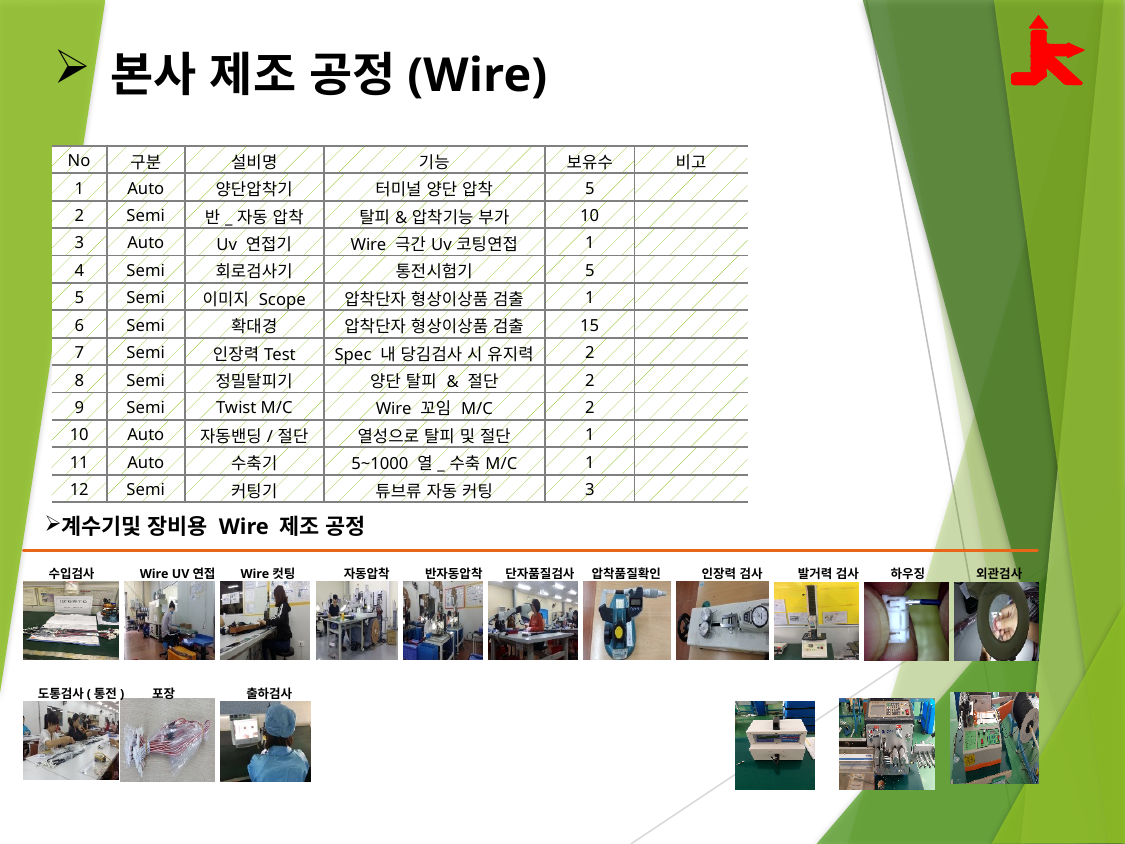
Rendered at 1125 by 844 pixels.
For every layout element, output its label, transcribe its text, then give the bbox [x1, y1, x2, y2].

table_cell 5 [546, 256, 634, 282]
table_cell 수축기 [186, 448, 323, 474]
picture [839, 698, 935, 791]
picture [315, 580, 398, 660]
text_box 수입검사 [33, 559, 110, 580]
table_header 구분 [108, 147, 184, 172]
table_cell Semi [108, 393, 184, 419]
table_cell 1 [546, 421, 634, 446]
table_cell 1 [546, 448, 634, 474]
table_cell Wire 극간Uv코팅연접 [325, 229, 544, 255]
table_cell 회로검사기 [186, 256, 323, 282]
text_box 본사 제조 공정(Wire) [53, 44, 548, 101]
table_cell [635, 448, 748, 474]
table_cell 2 [52, 202, 106, 227]
table_cell 3 [546, 476, 634, 501]
table_cell 8 [52, 366, 106, 392]
text_box 포장 [137, 678, 190, 697]
table_cell [635, 476, 748, 501]
table_cell 튜브류 자동 커팅 [325, 476, 544, 501]
table_cell 양단 탈피 & 절단 [325, 366, 544, 392]
table_cell Uv 연접기 [186, 229, 323, 255]
picture [123, 580, 215, 660]
text_box 인장력 검사 [686, 559, 778, 582]
table_cell 이미지 Scope [186, 284, 323, 309]
picture [488, 580, 579, 660]
table_cell [635, 339, 748, 364]
text_box 자동압착 [329, 559, 405, 581]
text_box 압착품질확인 [576, 559, 676, 582]
table_cell 인장력Test [186, 339, 323, 364]
table_cell Semi [108, 311, 184, 337]
table_cell 2 [546, 393, 634, 419]
table_cell [635, 311, 748, 337]
table_header 비고 [635, 147, 748, 172]
table_cell Semi [108, 256, 184, 282]
table_cell 터미널 양단 압착 [325, 174, 544, 200]
picture [23, 698, 216, 783]
table_cell 1 [52, 174, 106, 200]
table_header 기능 [325, 147, 544, 172]
table_cell 15 [546, 311, 634, 337]
table_cell [635, 256, 748, 282]
picture [220, 700, 311, 783]
text_box 출하검사 [231, 678, 308, 699]
text_box 하우징 [875, 559, 941, 581]
picture [950, 692, 1039, 784]
table_cell 자동밴딩/절단 [186, 421, 323, 446]
table_cell 반_자동 압착 [186, 202, 323, 227]
table_cell 커팅기 [186, 476, 323, 501]
table_cell [635, 174, 748, 200]
text_box Wire UV연접 [125, 559, 225, 582]
table_cell Auto [108, 448, 184, 474]
table_cell 2 [546, 339, 634, 364]
table_header 설비명 [186, 147, 323, 172]
table_cell 10 [52, 421, 106, 446]
text_box 외관검사 [961, 558, 1038, 582]
table_cell Semi [108, 366, 184, 392]
table_cell 3 [52, 229, 106, 255]
table_cell 9 [52, 393, 106, 419]
text_box 단자품질검사 [490, 559, 576, 580]
table_cell Spec 내 당김검사 시 유지력 [325, 339, 544, 364]
picture [734, 700, 816, 790]
picture [953, 582, 1039, 662]
table_cell Twist M/C [186, 393, 323, 419]
table_header No [52, 147, 106, 172]
table_cell Semi [108, 284, 184, 309]
table_cell 열성으로 탈피 및 절단 [325, 421, 544, 446]
table_header 보유수 [546, 147, 634, 172]
table_cell [635, 421, 748, 446]
text_box 도통검사(통전) [23, 678, 137, 700]
table_cell 압착단자 형상이상품 검출 [325, 311, 544, 337]
table_cell 4 [52, 256, 106, 282]
table_cell 확대경 [186, 311, 323, 337]
table_cell Auto [108, 229, 184, 255]
text_box Wire컷팅 [225, 559, 310, 580]
table_cell [635, 366, 748, 392]
table_cell 5 [52, 284, 106, 309]
table_cell 양단압착기 [186, 174, 323, 200]
table_cell Semi [108, 476, 184, 501]
table_cell [635, 393, 748, 419]
table_cell 6 [52, 311, 106, 337]
table_cell 2 [546, 366, 634, 392]
text_box 계수기및 장비용 Wire 제조 공정 [44, 513, 367, 540]
table_cell [635, 202, 748, 227]
table_cell 11 [52, 448, 106, 474]
table_cell 정밀탈피기 [186, 366, 323, 392]
picture [583, 580, 671, 660]
table_cell Semi [108, 339, 184, 364]
picture [676, 580, 769, 660]
table_cell [635, 229, 748, 255]
table_cell 통전시험기 [325, 256, 544, 282]
picture [219, 580, 311, 660]
table_cell 1 [546, 284, 634, 309]
table_cell 5~1000 열_수축M/C [325, 448, 544, 474]
table_cell Auto [108, 174, 184, 200]
table_cell Semi [108, 202, 184, 227]
picture [402, 580, 484, 660]
table_cell Auto [108, 421, 184, 446]
table_cell 1 [546, 229, 634, 255]
table_cell 5 [546, 174, 634, 200]
table_cell Wire 꼬임 M/C [325, 393, 544, 419]
picture [773, 582, 860, 660]
text_box 발거력 검사 [783, 559, 874, 582]
table_cell 탈피&압착기능 부가 [325, 202, 544, 227]
table_cell 12 [52, 476, 106, 501]
picture [864, 582, 949, 662]
table_cell 10 [546, 202, 634, 227]
picture [23, 580, 119, 660]
table_cell 압착단자 형상이상품 검출 [325, 284, 544, 309]
table_cell [635, 284, 748, 309]
text_box 반자동압착 [410, 559, 490, 582]
table_cell 7 [52, 339, 106, 364]
